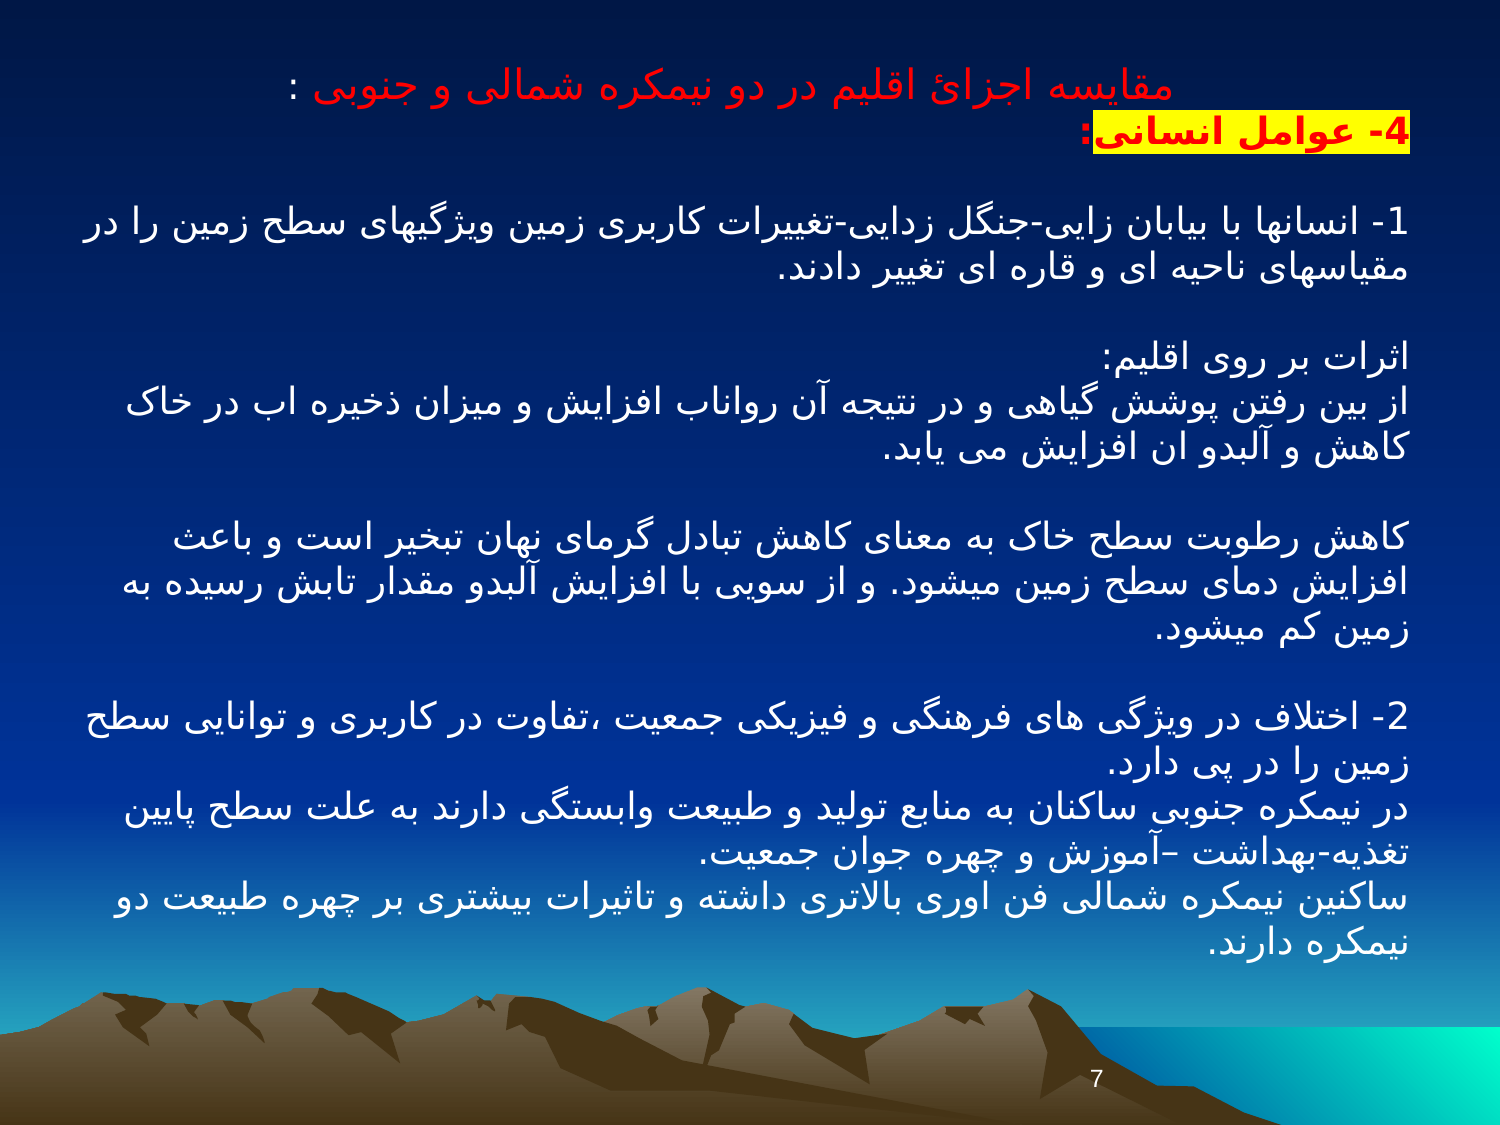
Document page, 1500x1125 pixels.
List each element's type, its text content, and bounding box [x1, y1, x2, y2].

text_box مقایسه اجزائ اقلیم در دو نیمکره شمالی و جنوبی : 4- عوامل انسانی: 1- انسانها با بیابان زایی-جنگل زدایی-تغییرات کاربری زمین ویژگیهای سطح زمین را در مقیاسهای ناحیه ای و قاره ای تغییر دادند. اثرات بر روی اقلیم: از بین رفتن پوشش گیاهی و در نتیجه آن رواناب افزایش و میزان ذخیره اب در خاک کاهش و آلبدو ان افزایش می یابد. کاهش رطوبت سطح خاک به معنای کاهش تبادل گرمای نهان تبخیر است و باعث افزایش دمای سطح زمین میشود. و از سویی با افزایش آلبدو مقدار تابش رسیده به زمین کم میشود. 2- اختلاف در ویژگی های فرهنگی و فیزیکی جمعیت ،تفاوت در کاربری و توانایی سطح زمین را در پی دارد. در نیمکره جنوبی ساکنان به منابع تولید و طبیعت وابستگی دارند به علت سطح پایین تغذیه-بهداشت –آموزش و چهره جوان جمعیت. ساکنین نیمکره شمالی فن اوری بالاتری داشته و تاثیرات بیشتری بر چهره طبیعت دو نیمکره دارند. [37, 50, 1425, 1060]
slide_number 7 [1074, 1024, 1426, 1101]
